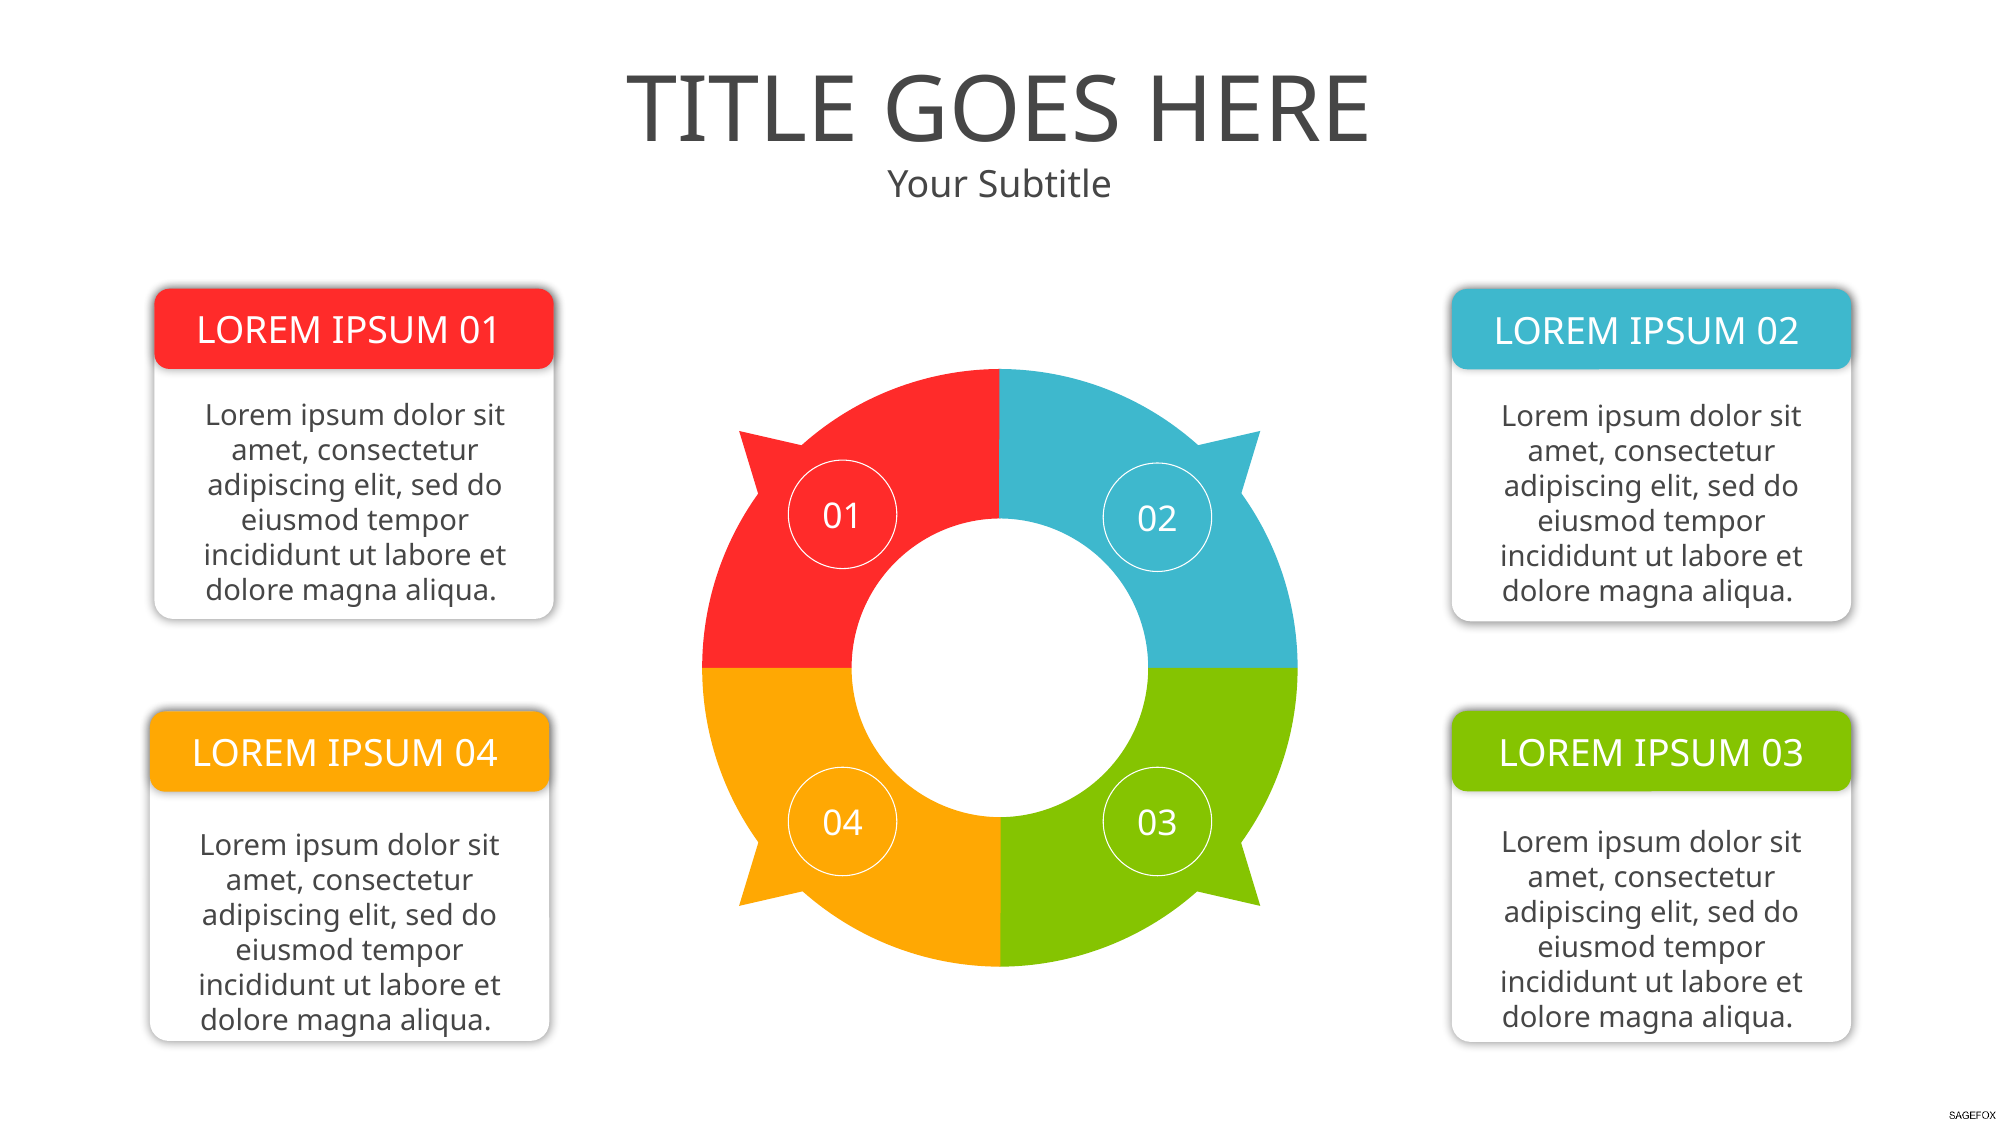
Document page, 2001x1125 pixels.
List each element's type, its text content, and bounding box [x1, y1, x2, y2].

picture [1924, 1102, 2000, 1123]
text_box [154, 288, 554, 619]
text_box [1451, 711, 1852, 1042]
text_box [1451, 291, 1852, 622]
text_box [702, 368, 1300, 967]
text_box TITLE GOES HERE Your Subtitle [548, 42, 1452, 212]
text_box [149, 710, 550, 1041]
